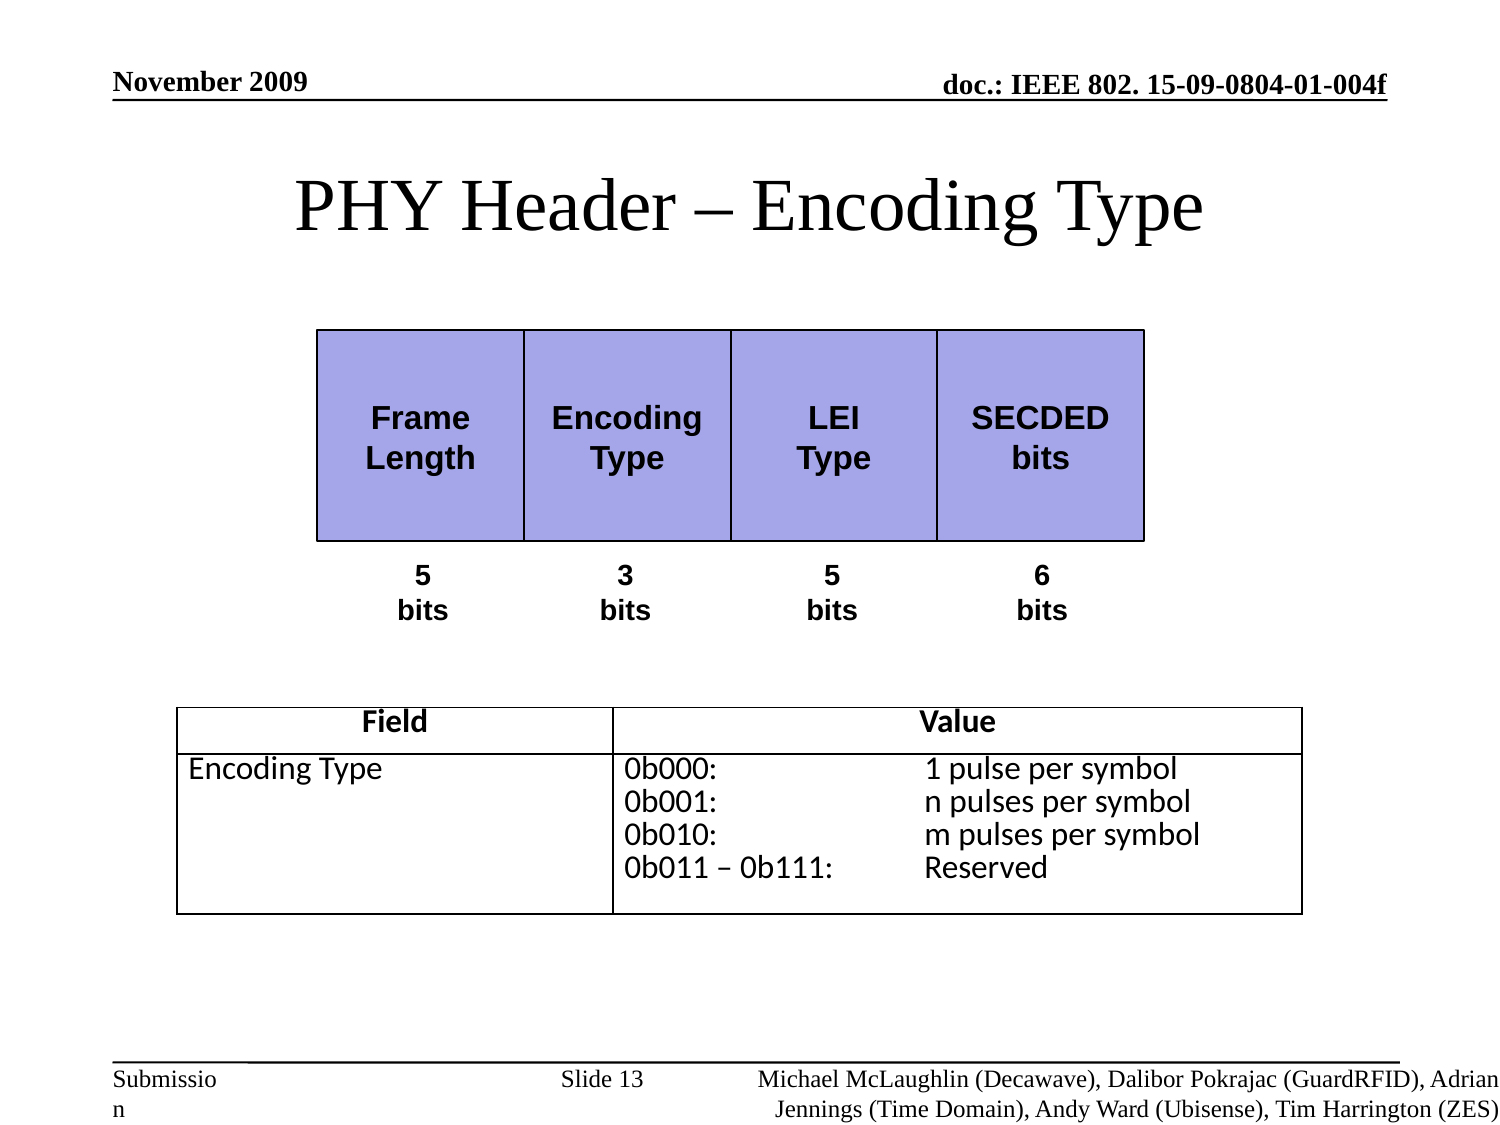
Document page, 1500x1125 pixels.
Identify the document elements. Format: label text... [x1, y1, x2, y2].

text_box 6 bits [1001, 549, 1084, 634]
table_cell Encoding Type [178, 755, 612, 913]
text_box SECDED bits [938, 330, 1145, 542]
text_box Michael McLaughlin (Decawave), Dalibor Pokrajac (GuardRFID), Adrian Jennings (Time Domain), Andy Ward (Ubisense), Tim Harrington (ZES) [717, 1062, 1500, 1123]
slide_number Slide 13 [558, 1061, 646, 1093]
text_box Frame Length [317, 330, 523, 542]
table_header Field [178, 708, 612, 753]
table_cell 0b000: 1 pulse per symbol 0b001: n pulses per symbol 0b010: m pulses per symbol 0b011 – 0b111: Reserved [614, 755, 1301, 913]
text_box Encoding Type [523, 330, 730, 542]
text_box 5 bits [791, 549, 874, 634]
table_header Value [614, 708, 1301, 753]
text_box 3 bits [584, 549, 667, 634]
text_box LEI Type [730, 330, 938, 542]
text_box 5 bits [382, 549, 464, 634]
title PHY Header – Encoding Type [112, 112, 1388, 288]
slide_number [112, 61, 376, 98]
